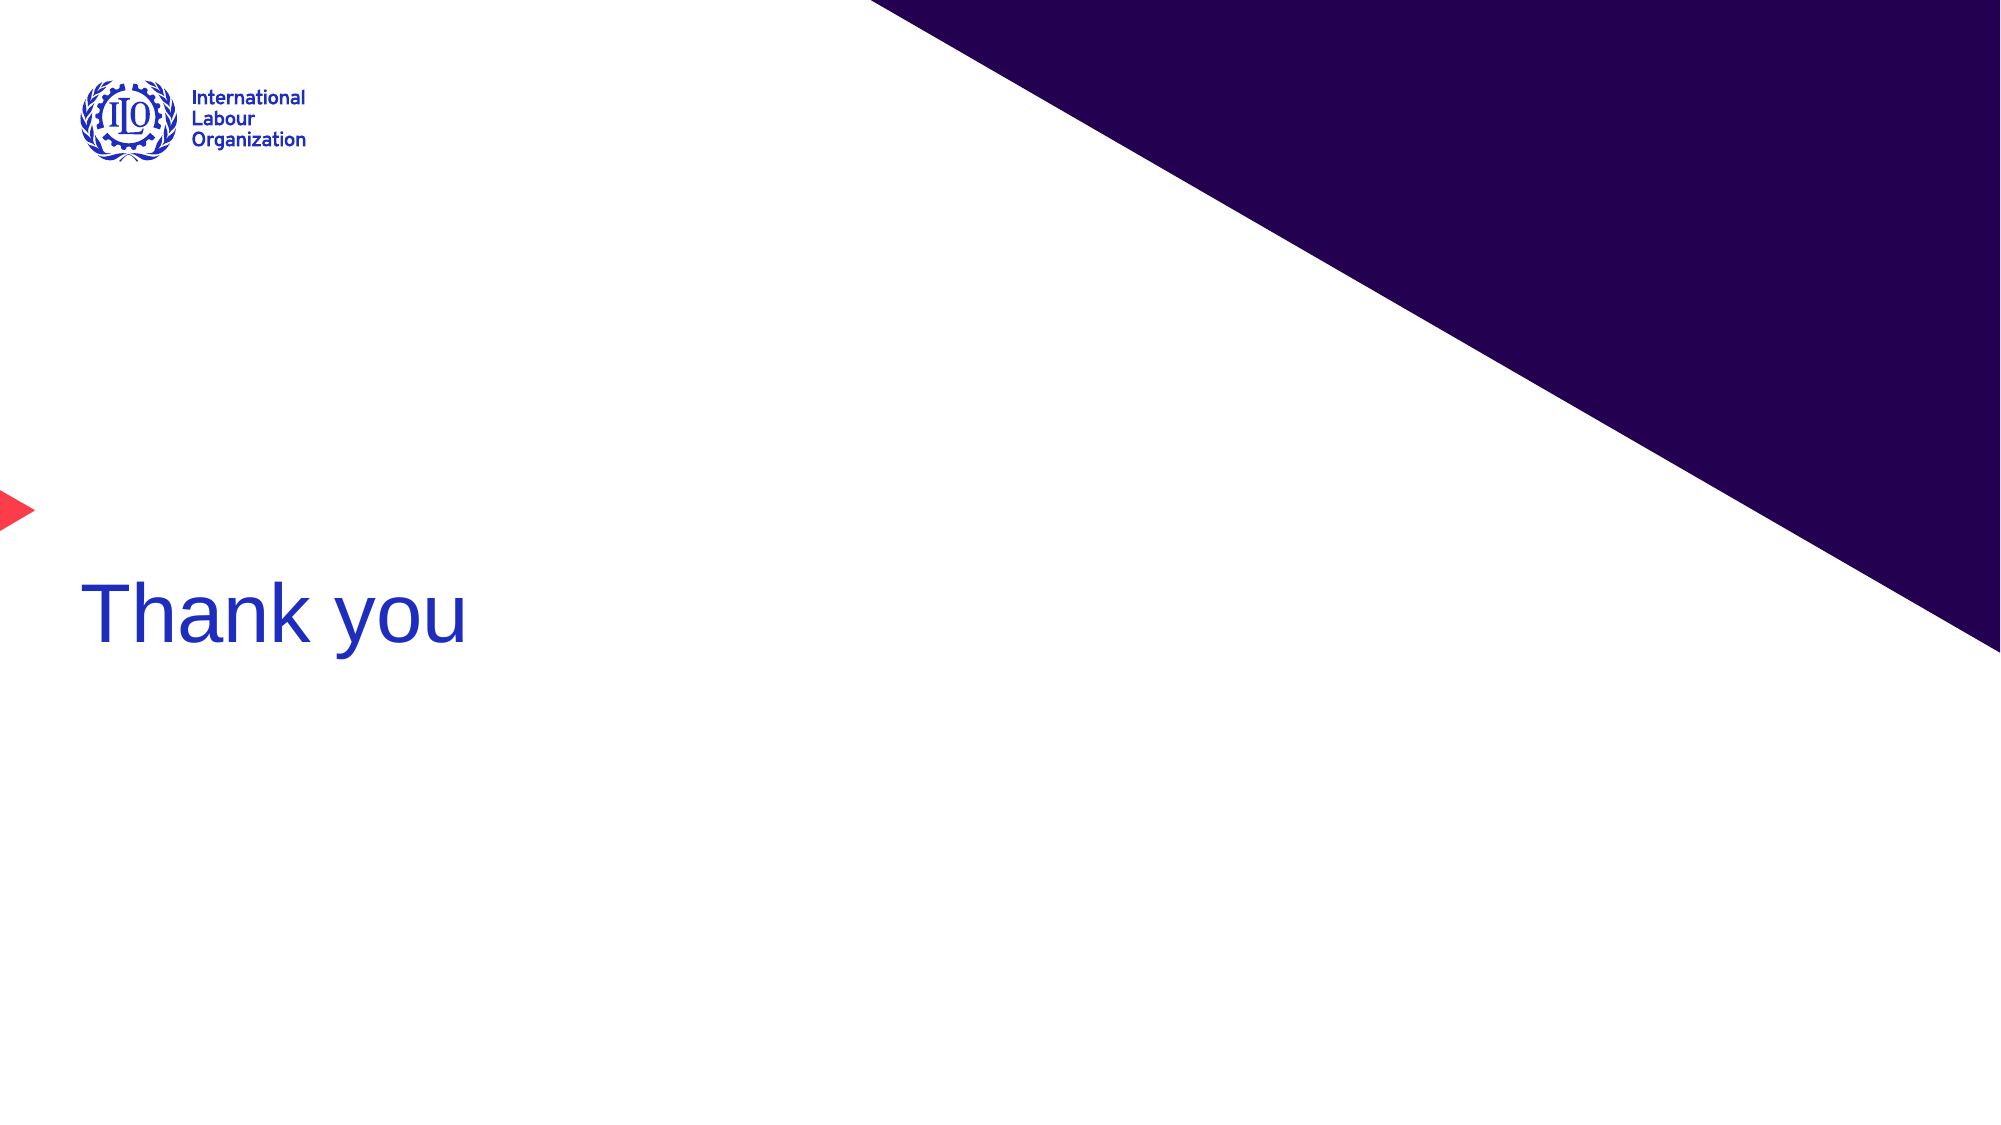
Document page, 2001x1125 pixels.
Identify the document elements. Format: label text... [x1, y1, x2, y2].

list Thank you [80, 571, 1262, 843]
